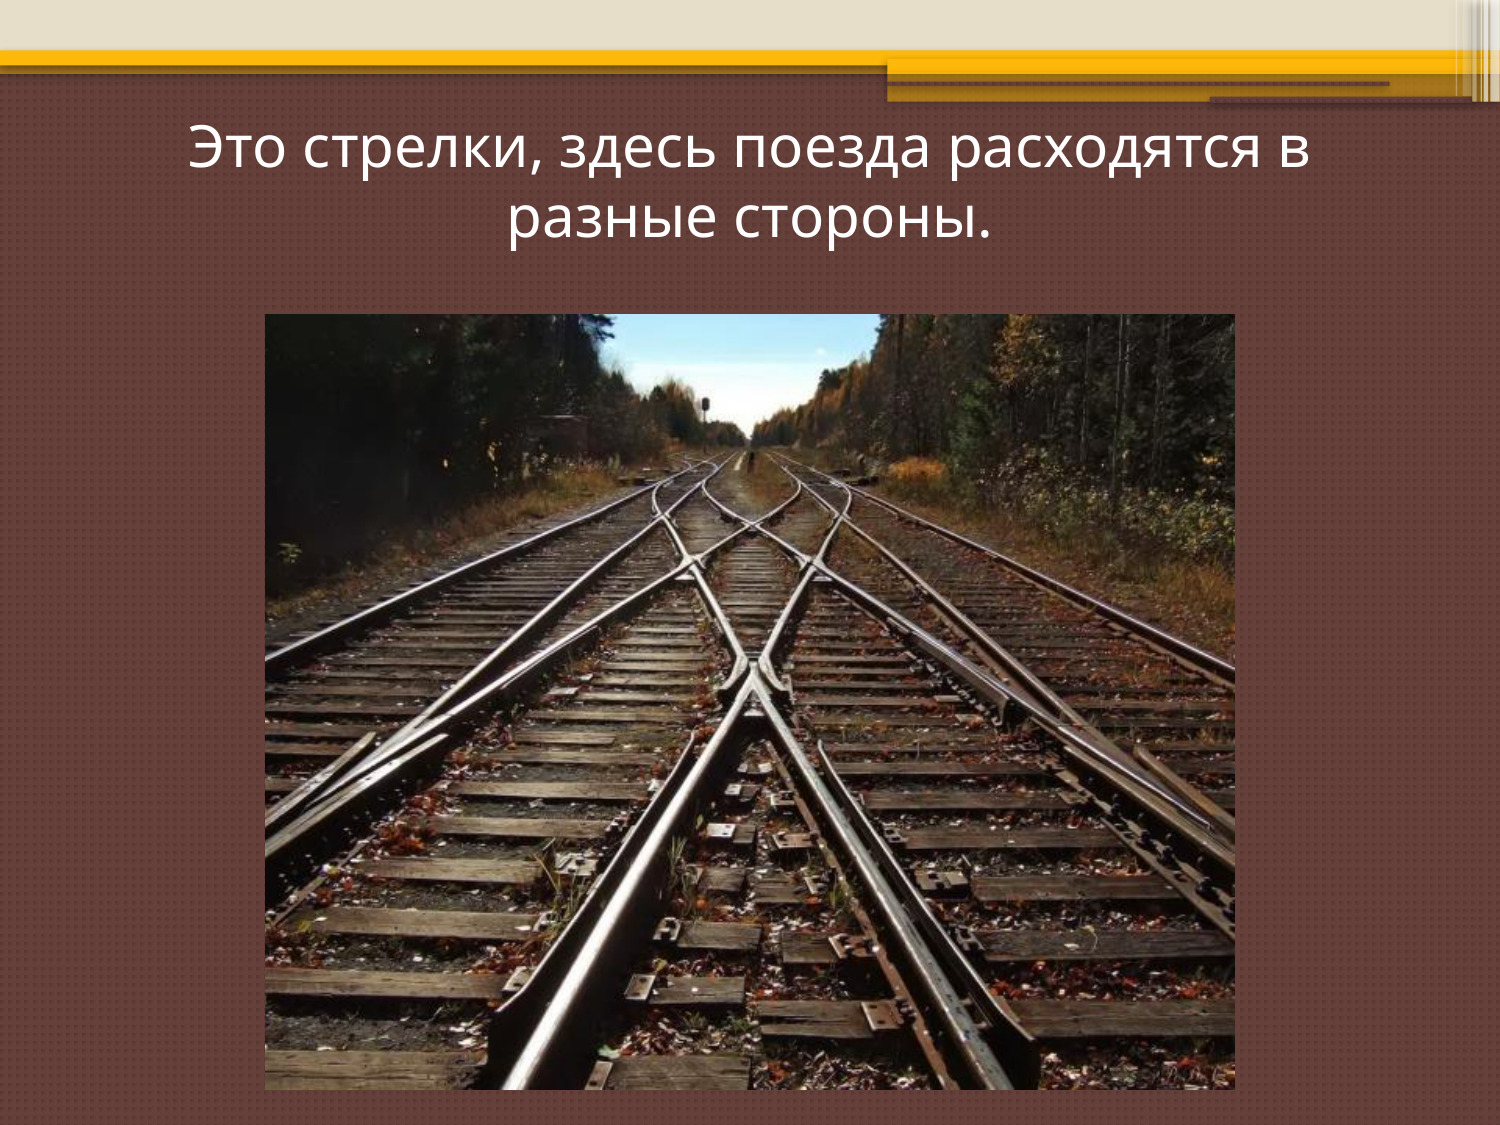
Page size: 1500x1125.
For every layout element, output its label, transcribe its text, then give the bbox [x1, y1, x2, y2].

picture [265, 314, 1235, 1090]
text_box Это стрелки, здесь поезда расходятся в разные стороны. [112, 101, 1388, 257]
